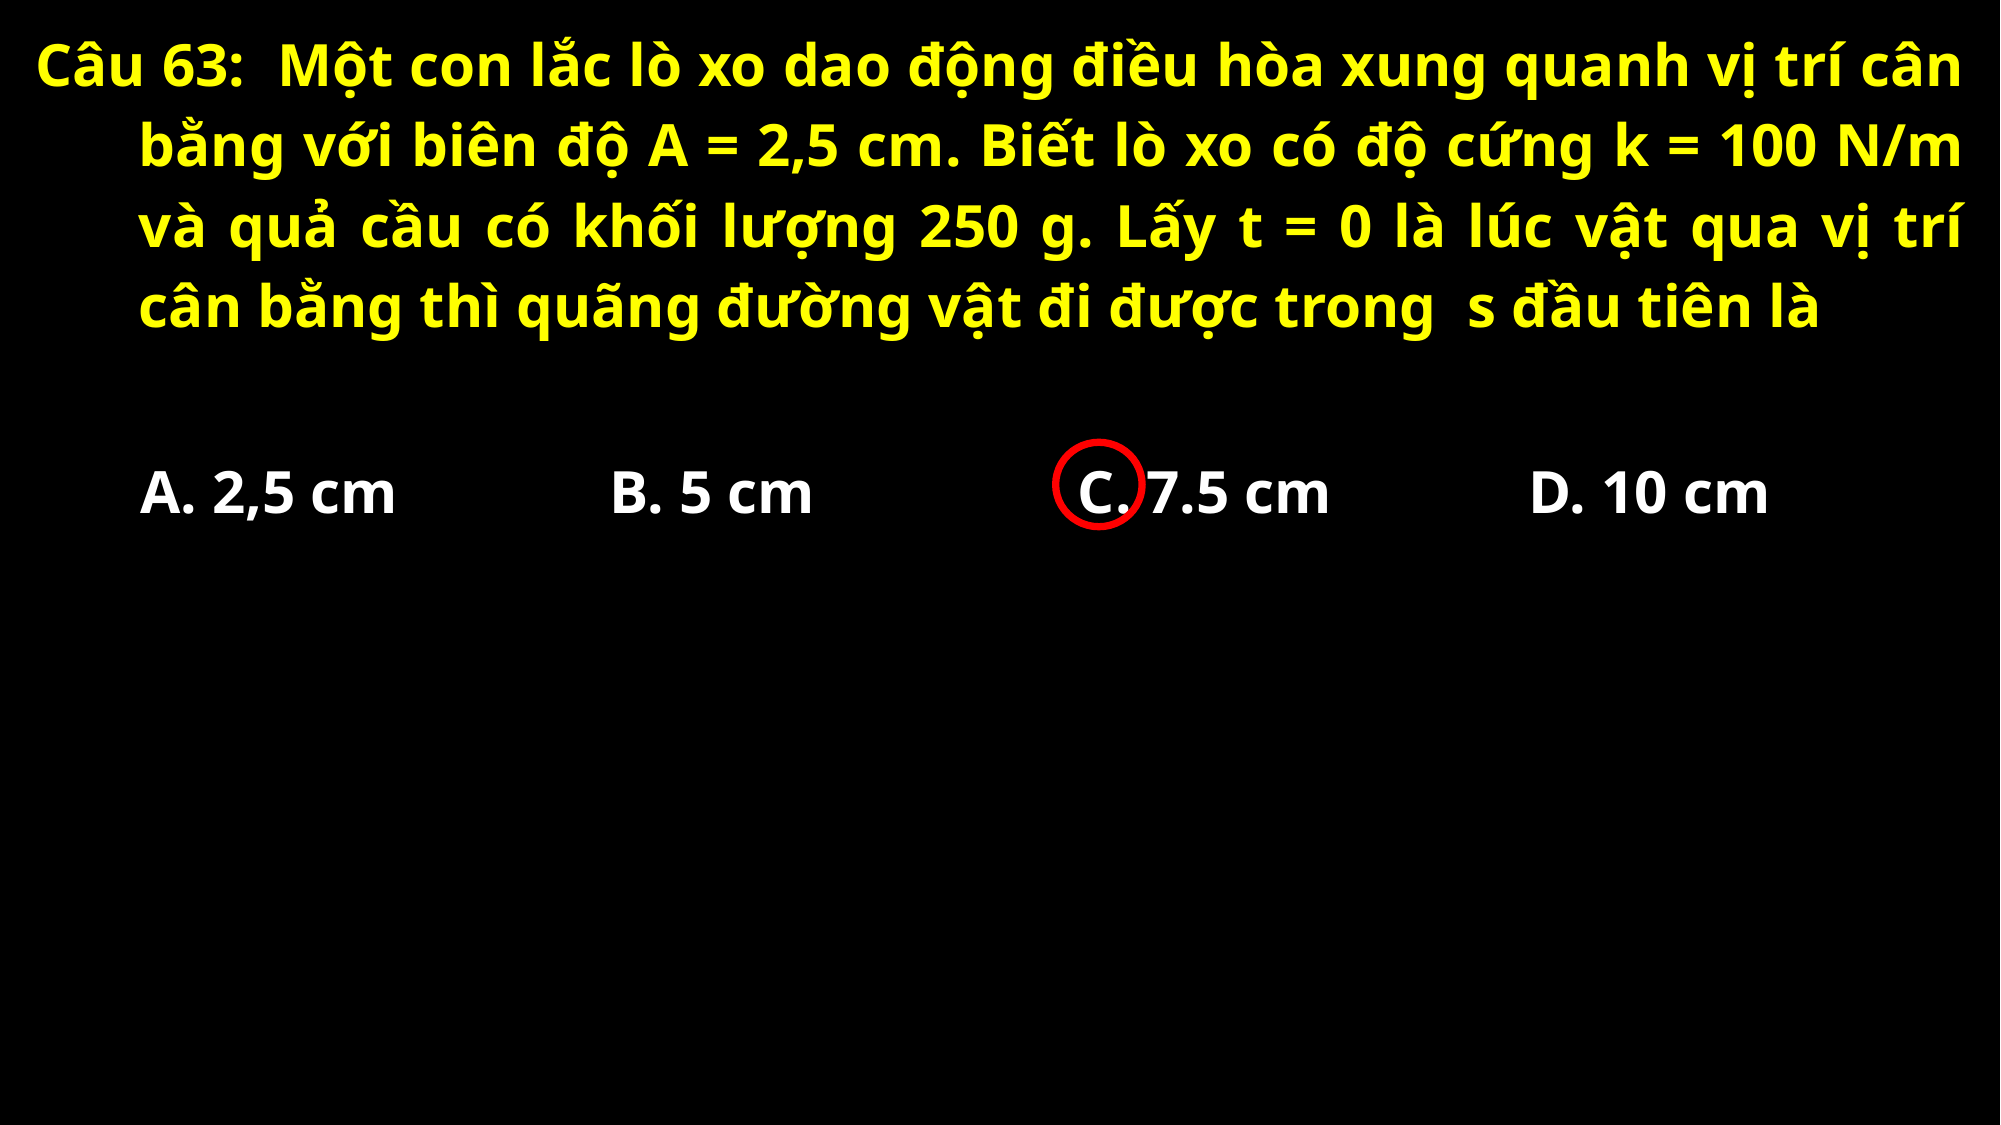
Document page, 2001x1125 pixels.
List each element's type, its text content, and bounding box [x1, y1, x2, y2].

text_box A. 2,5 cm [125, 448, 517, 533]
text_box [1054, 441, 1144, 528]
text_box D. 10 cm [1514, 448, 1847, 533]
text_box C. 7.5 cm [1063, 448, 1454, 533]
text_box B. 5 cm [594, 448, 986, 533]
